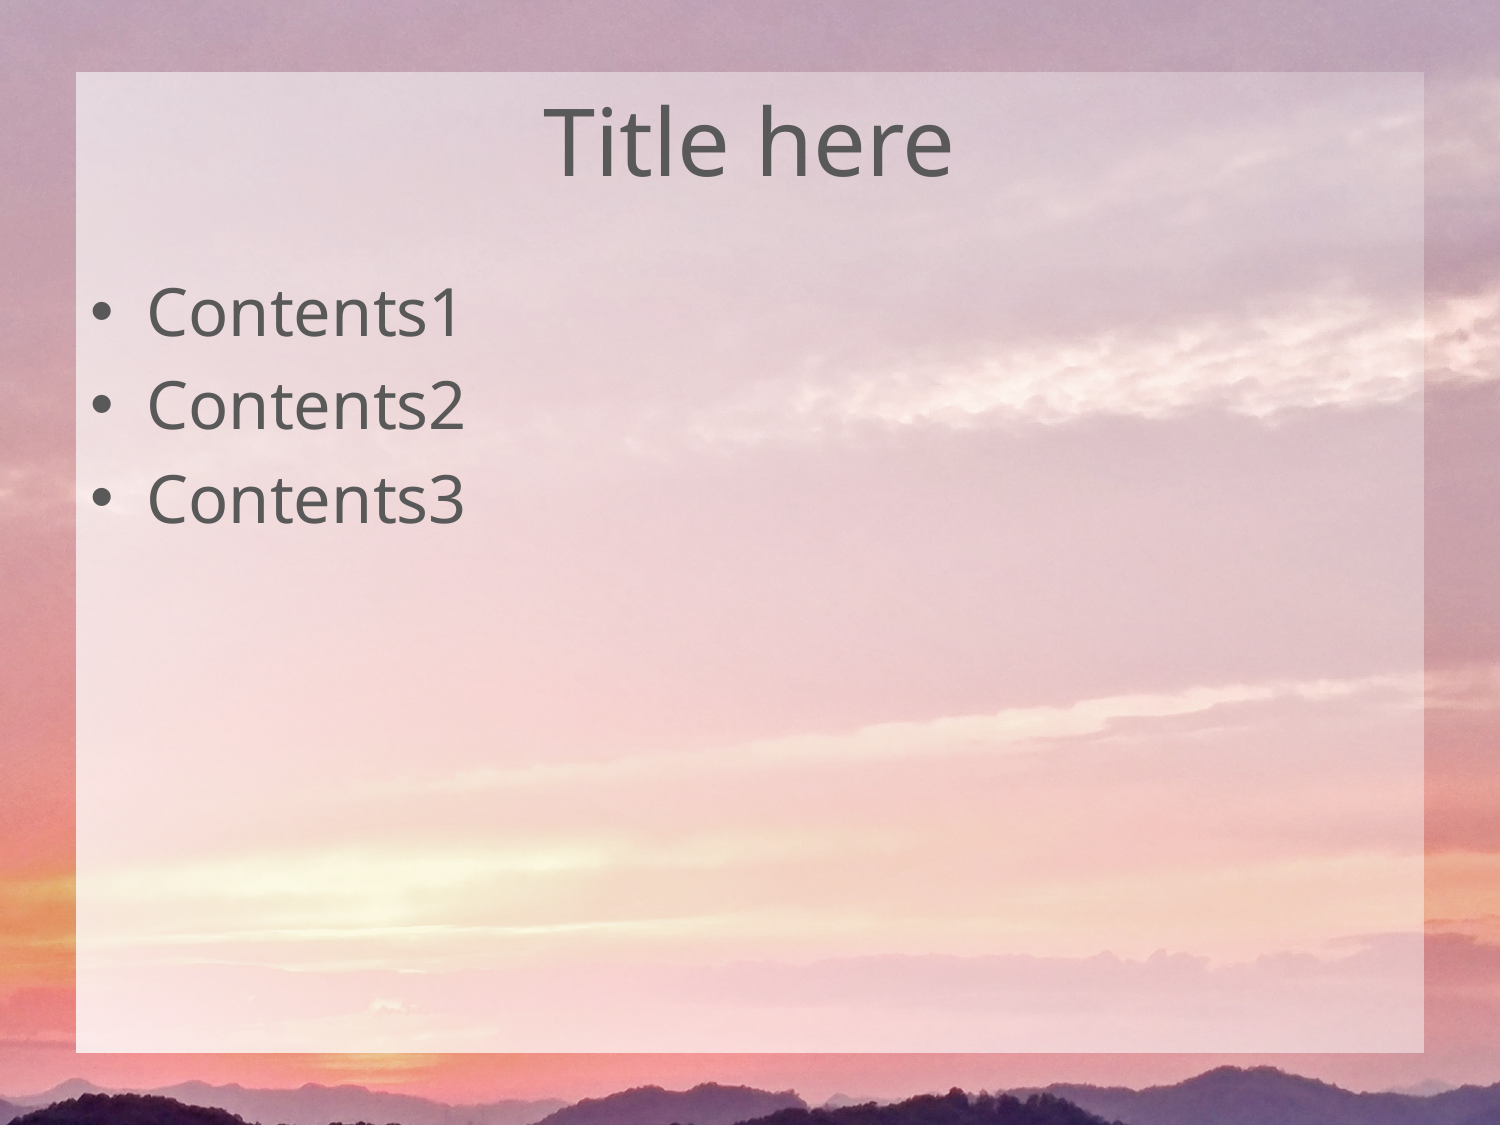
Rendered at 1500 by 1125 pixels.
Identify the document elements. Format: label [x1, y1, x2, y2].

text_box [0, 0, 1500, 1125]
